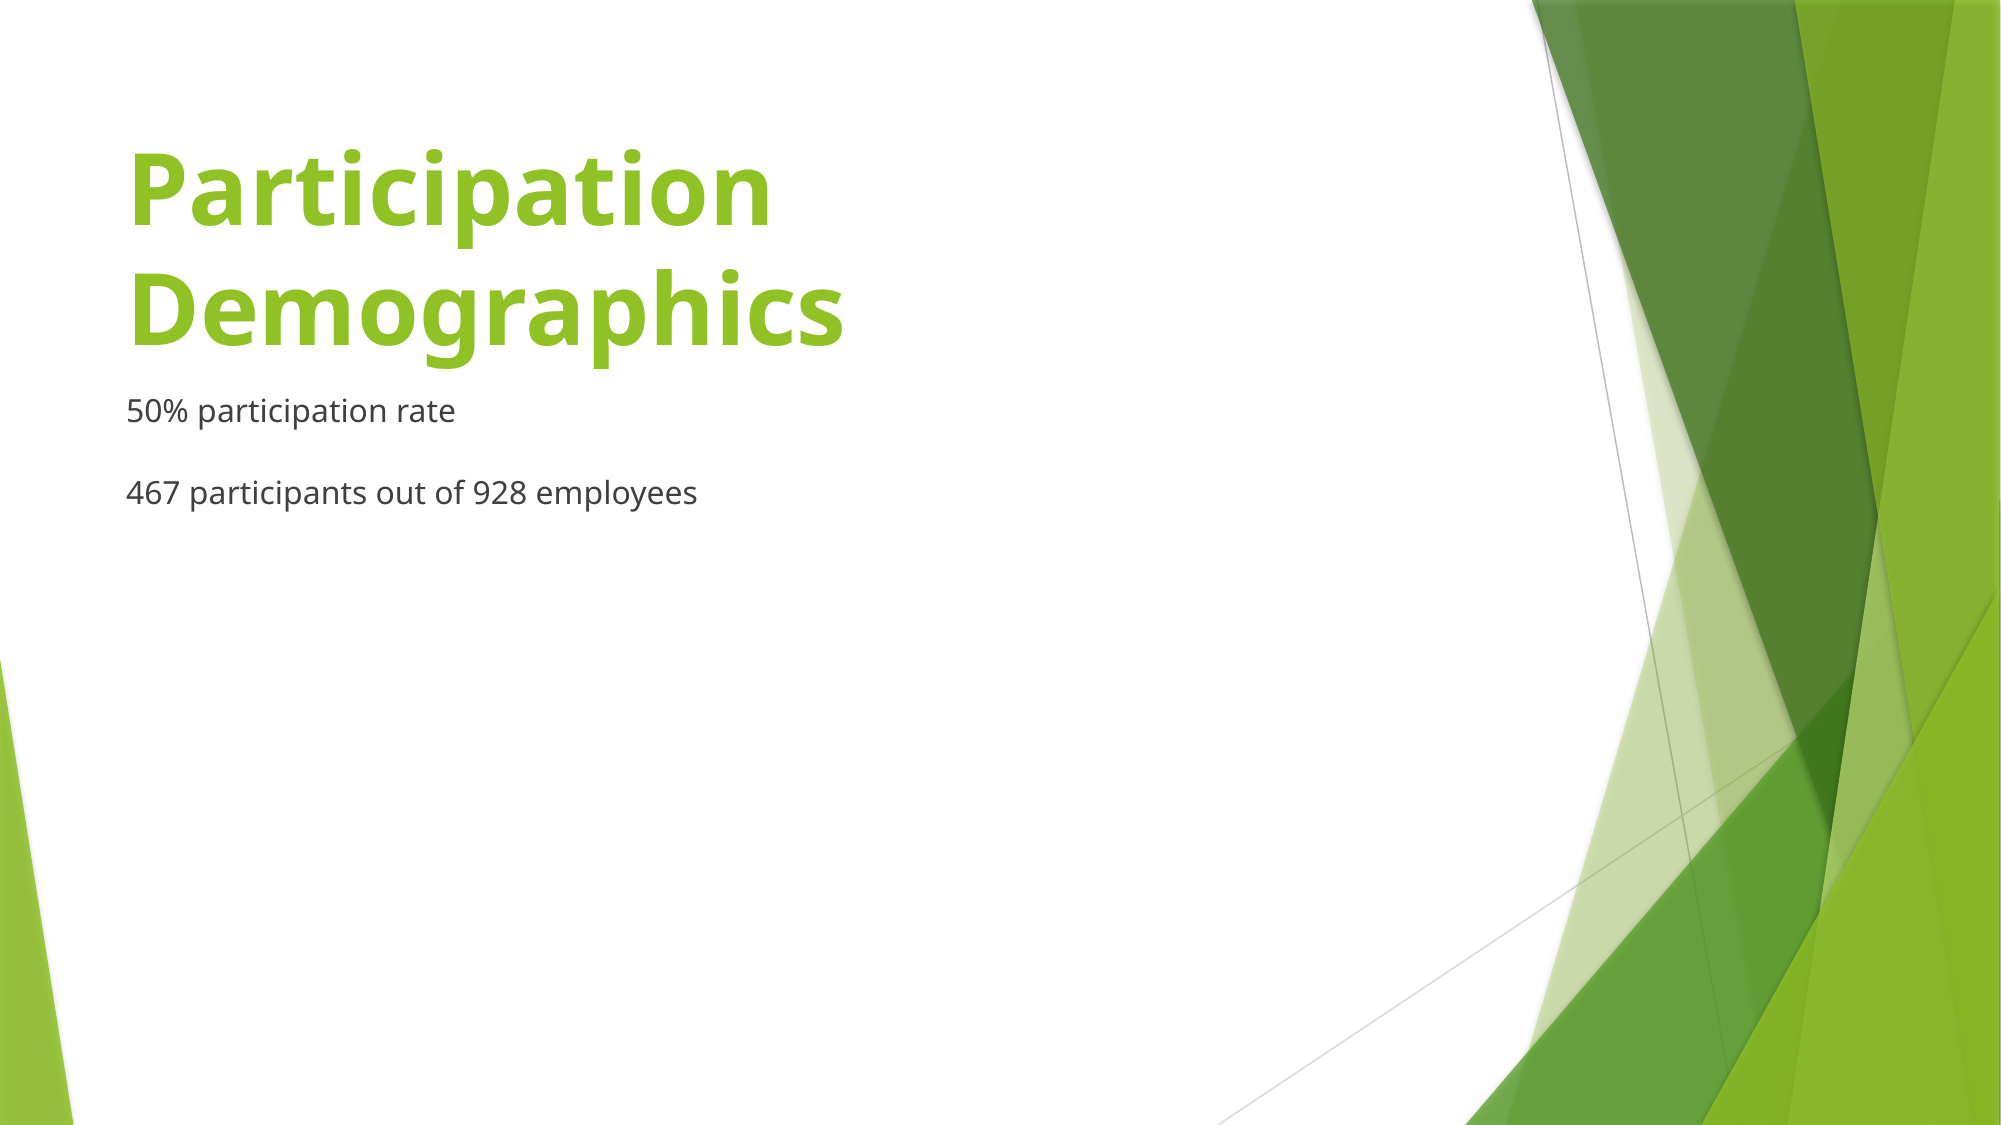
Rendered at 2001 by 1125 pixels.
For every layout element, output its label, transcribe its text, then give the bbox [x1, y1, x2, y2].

title Participation Demographics [111, 117, 1522, 250]
list 50% participation rate 467 participants out of 928 employees [111, 383, 1522, 525]
